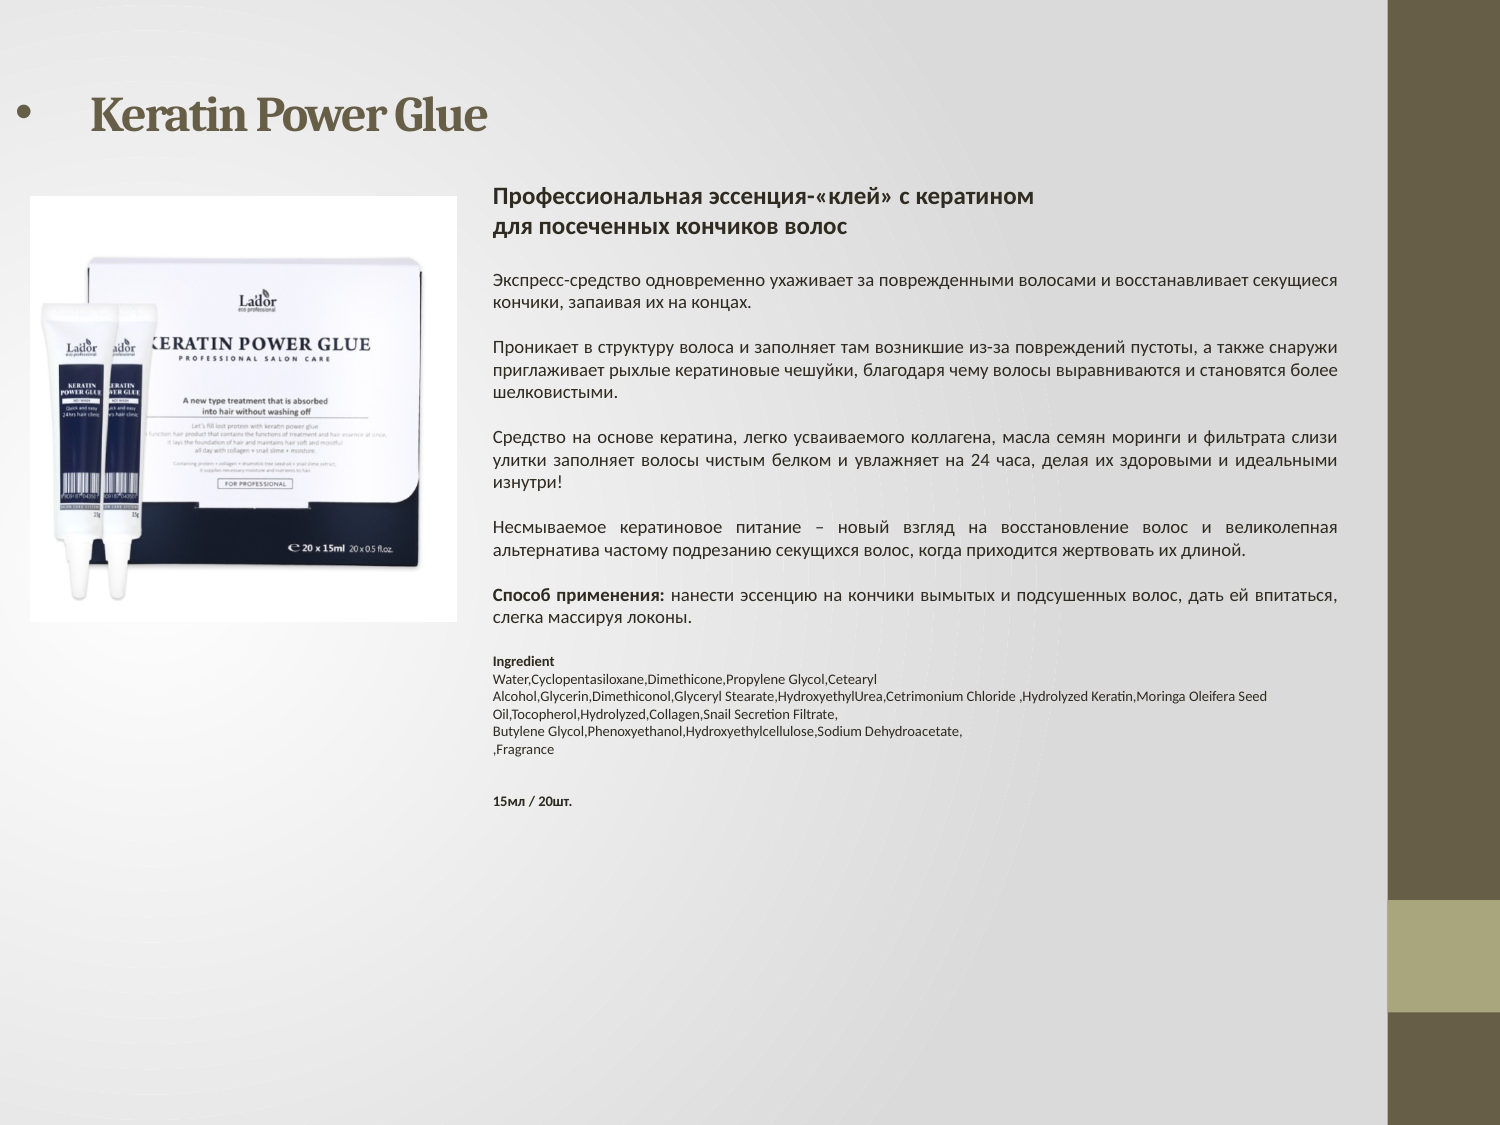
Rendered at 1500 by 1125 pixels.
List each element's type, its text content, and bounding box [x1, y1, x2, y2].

title Keratin Power Glue [0, 42, 1262, 230]
text_box Профессиональная эссенция-«клей» с кератином для посеченных кончиков волос Экспресс-средство одновременно ухаживает за поврежденными волосами и восстанавливает секущиеся кончики, запаивая их на концах. Проникает в структуру волоса и заполняет там возникшие из-за повреждений пустоты, а также снаружи приглаживает рыхлые кератиновые чешуйки, благодаря чему волосы выравниваются и становятся более шелковистыми. Средство на основе кератина, легко усваиваемого коллагена, масла семян моринги и фильтрата слизи улитки заполняет волосы чистым белком и увлажняет на 24 часа, делая их здоровыми и идеальными изнутри! Несмываемое кератиновое питание – новый взгляд на восстановление волос и великолепная альтернатива частому подрезанию секущихся волос, когда приходится жертвовать их длиной. Способ применения: нанести эссенцию на кончики вымытых и подсушенных волос, дать ей впитаться, слегка массируя локоны. Ingredient Water,Cyclopentasiloxane,Dimethicone,Propylene Glycol,Cetearyl Alcohol,Glycerin,Dimethiconol,Glyceryl Stearate,HydroxyethylUrea,Cetrimonium Chloride ,Hydrolyzed Keratin,Moringa Oleifera Seed Oil,Tocopherol,Hydrolyzed,Collagen,Snail Secretion Filtrate, Butylene Glycol,Phenoxyethanol,Hydroxyethylcellulose,Sodium Dehydroacetate, ,Fragrance 15мл / 20шт. [478, 172, 1353, 840]
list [30, 195, 457, 623]
